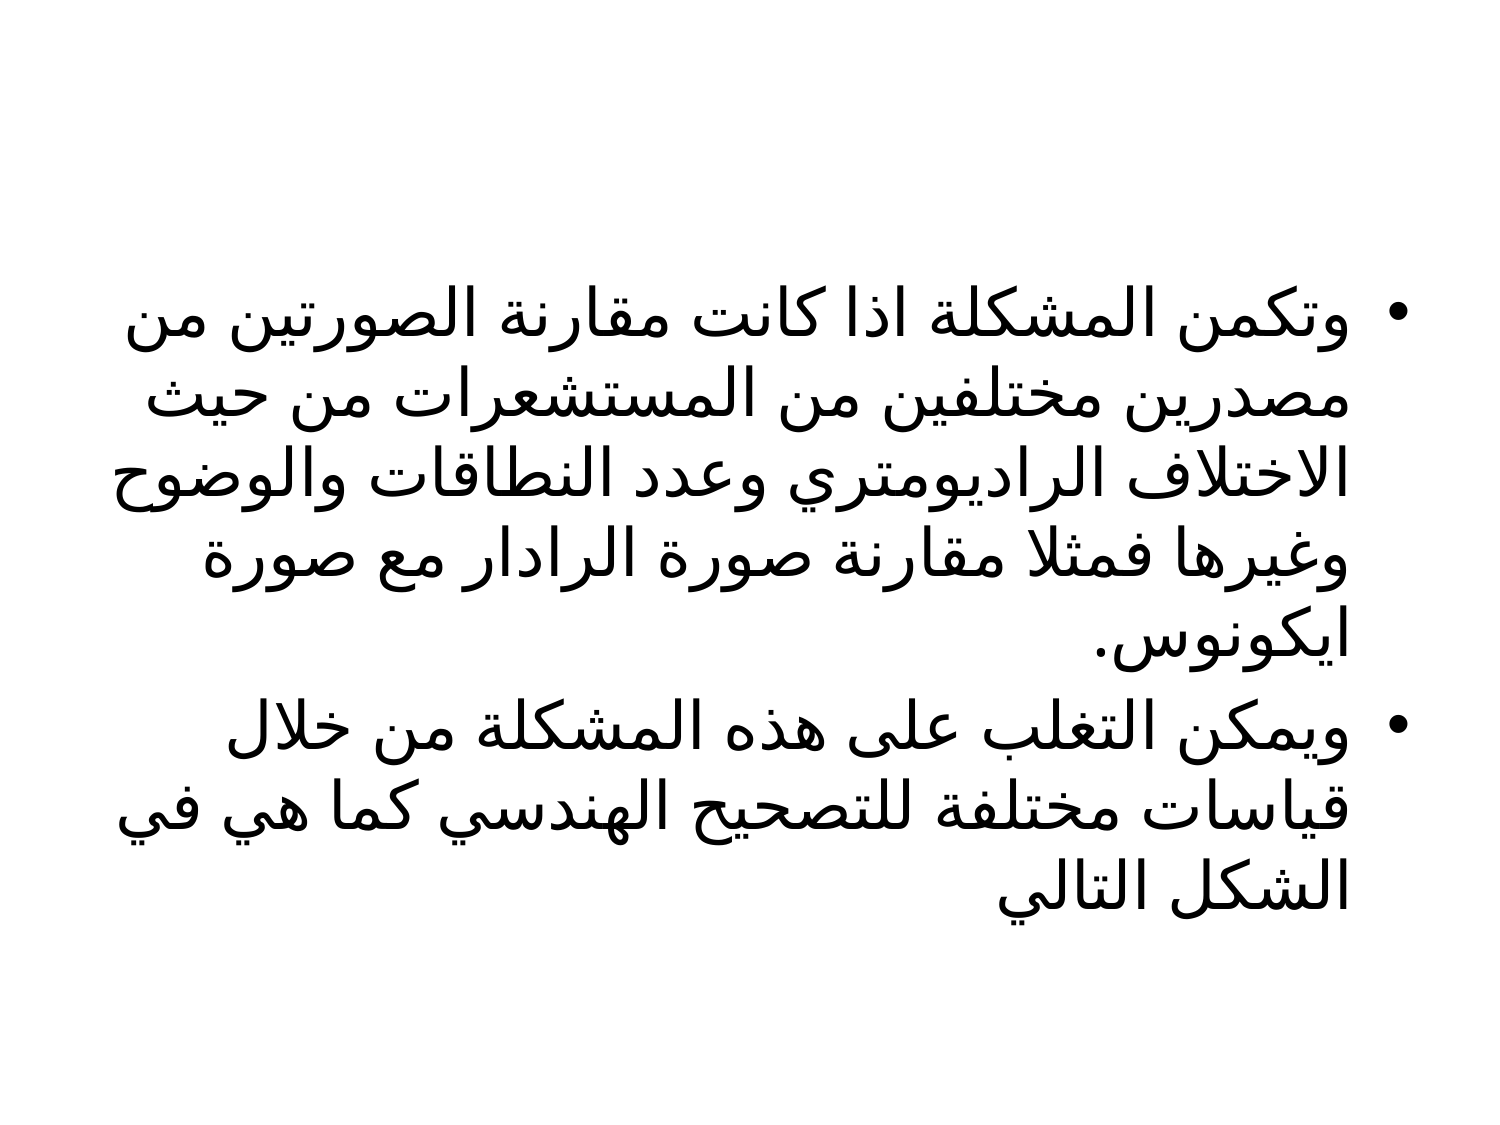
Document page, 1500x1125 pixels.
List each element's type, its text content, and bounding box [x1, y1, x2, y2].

list وتكمن المشكلة اذا كانت مقارنة الصورتين من مصدرين مختلفين من المستشعرات من حيث الاختلاف الراديومتري وعدد النطاقات والوضوح وغيرها فمثلا مقارنة صورة الرادار مع صورة ايكونوس. ويمكن التغلب على هذه المشكلة من خلال قياسات مختلفة للتصحيح الهندسي كما هي في الشكل التالي [75, 262, 1425, 1005]
